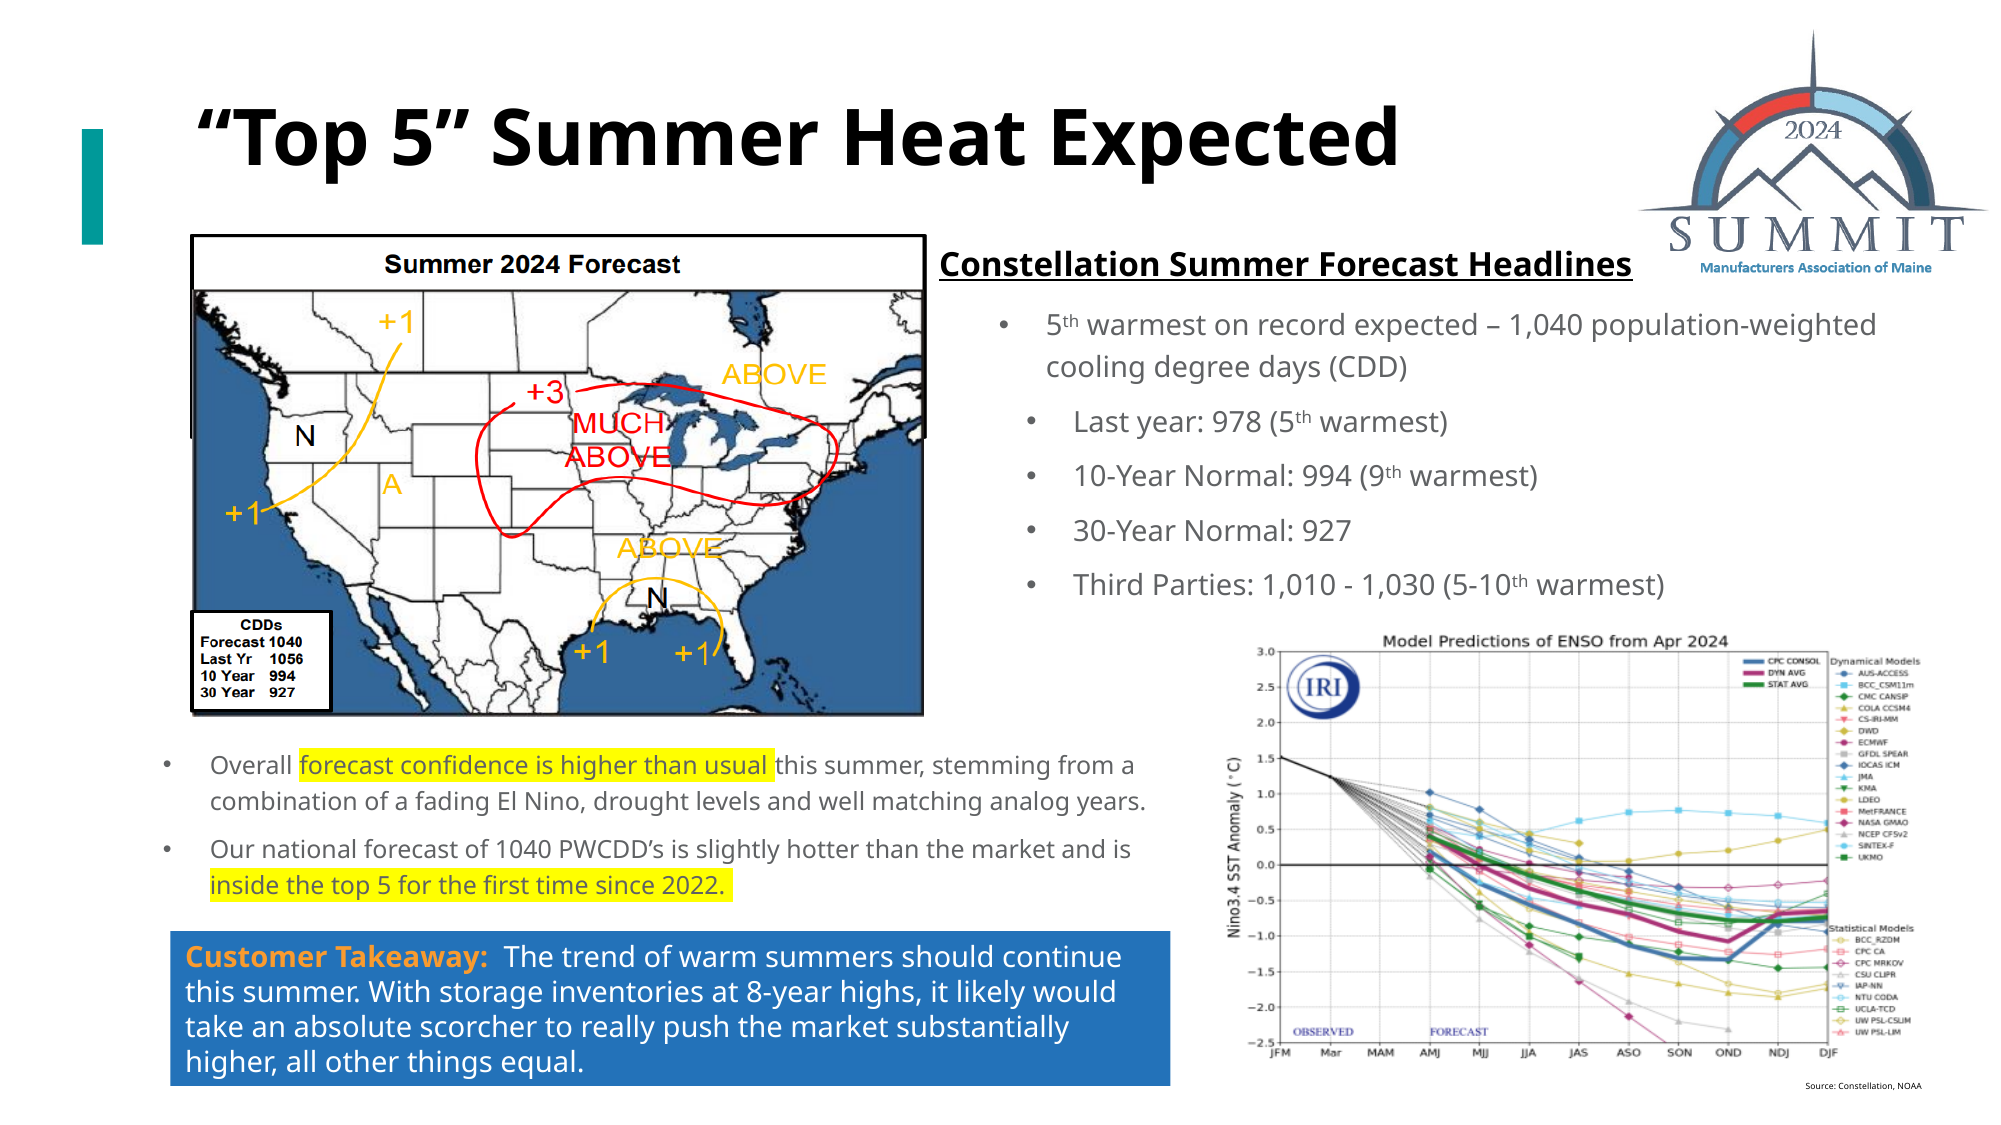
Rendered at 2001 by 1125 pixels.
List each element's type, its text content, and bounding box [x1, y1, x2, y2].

picture [1218, 619, 1929, 1067]
picture [1637, 20, 1990, 277]
list Source: Constellation, NOAA [1714, 1072, 1937, 1100]
list 5th warmest on record expected – 1,040 population-weighted cooling degree days (CDD) Last year: 978 (5th warmest) 10-Year Normal: 994 (9th warmest) 30-Year Normal: 927 Third Parties: 1,010 - 1,030 (5-10th warmest) [953, 291, 1937, 773]
text_box Overall forecast confidence is higher than usual this summer, stemming from a combination of a fading El Nino, drought levels and well matching analog years. Our national forecast of 1040 PWCDD’s is slightly hotter than the market and is inside the top 5 for the first time since 2022. [161, 743, 1218, 1028]
picture [182, 227, 936, 728]
text_box Constellation Summer Forecast Headlines [939, 242, 1634, 283]
text_box Customer Takeaway: The trend of warm summers should continue this summer. With storage inventories at 8-year highs, it likely would take an absolute scorcher to really push the market substantially higher, all other things equal. [170, 931, 1171, 1086]
title “Top 5” Summer Heat Expected [183, 90, 1637, 284]
